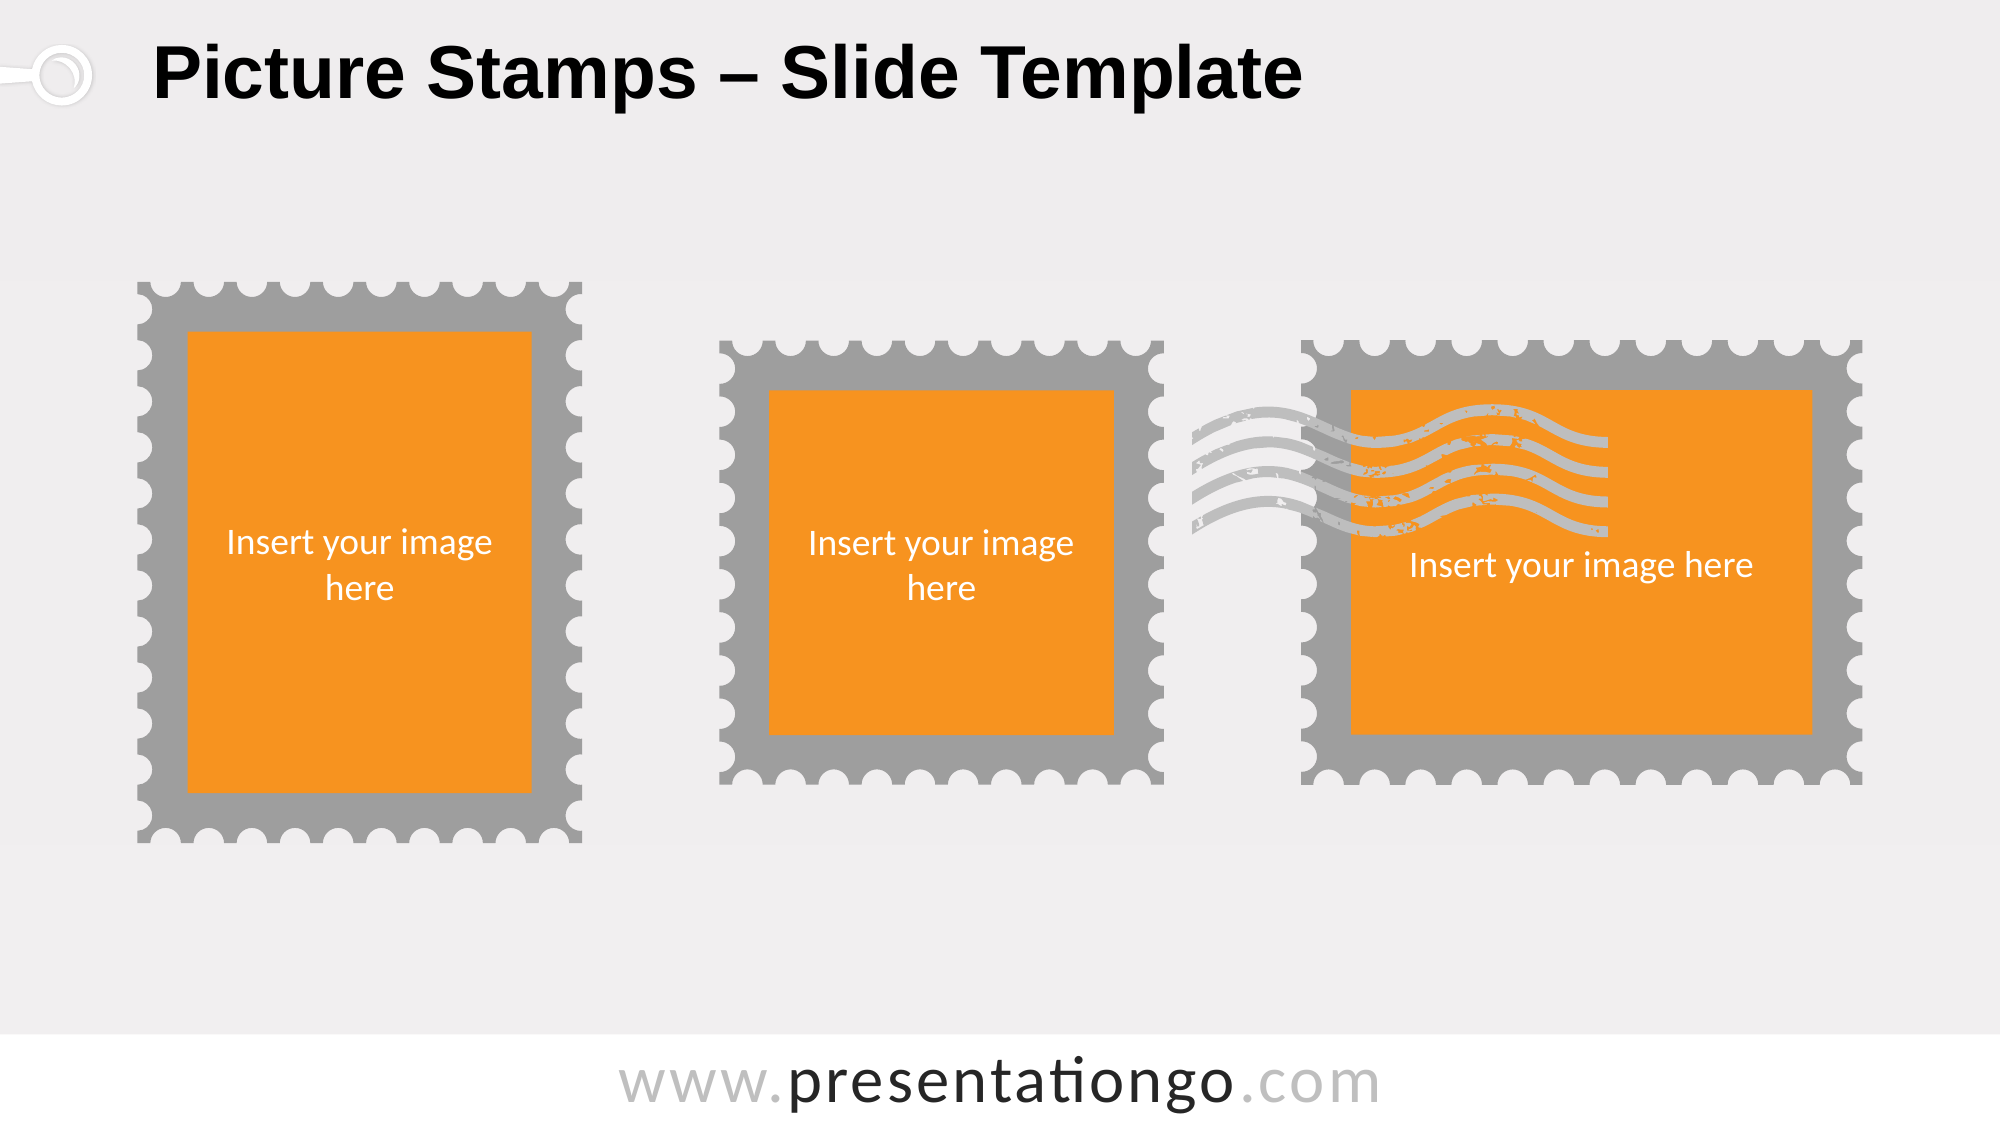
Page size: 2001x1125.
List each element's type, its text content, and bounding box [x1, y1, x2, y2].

text_box Insert your image here [1350, 389, 1813, 736]
text_box [1192, 463, 1608, 508]
text_box [1192, 436, 1473, 478]
text_box [1192, 404, 1608, 448]
text_box [718, 339, 1165, 786]
text_box [1300, 339, 1864, 786]
text_box [1192, 493, 1608, 538]
title Picture Stamps – Slide Template [137, 26, 1863, 148]
text_box [1480, 434, 1608, 478]
text_box [136, 280, 584, 845]
text_box Insert your image here [768, 389, 1115, 736]
text_box Insert your image here [187, 331, 533, 794]
